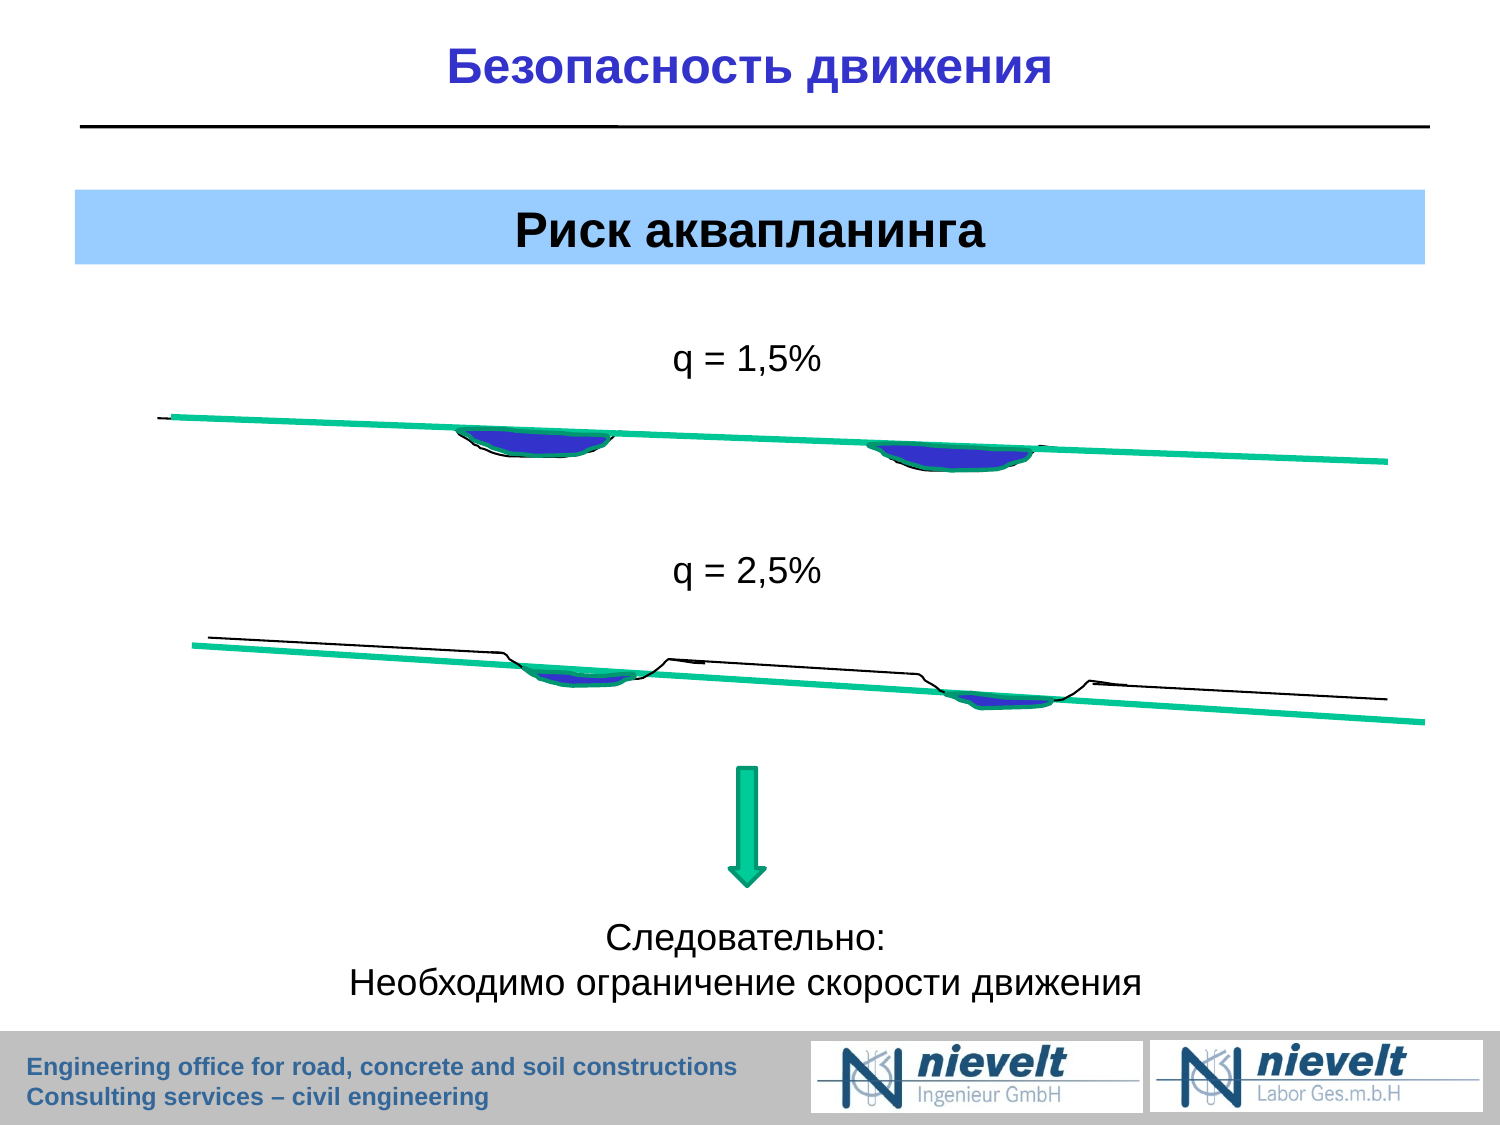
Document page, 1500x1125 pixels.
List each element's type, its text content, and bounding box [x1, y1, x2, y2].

text_box Риск аквапланинга [74, 189, 1425, 265]
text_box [156, 326, 1389, 465]
picture [811, 1041, 1143, 1113]
text_box Следовательно: Необходимо ограничение скорости движения [178, 905, 1313, 1010]
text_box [191, 538, 1426, 723]
picture [1150, 1040, 1483, 1112]
title Безопасность движения [0, 0, 1500, 128]
text_box [727, 765, 767, 889]
